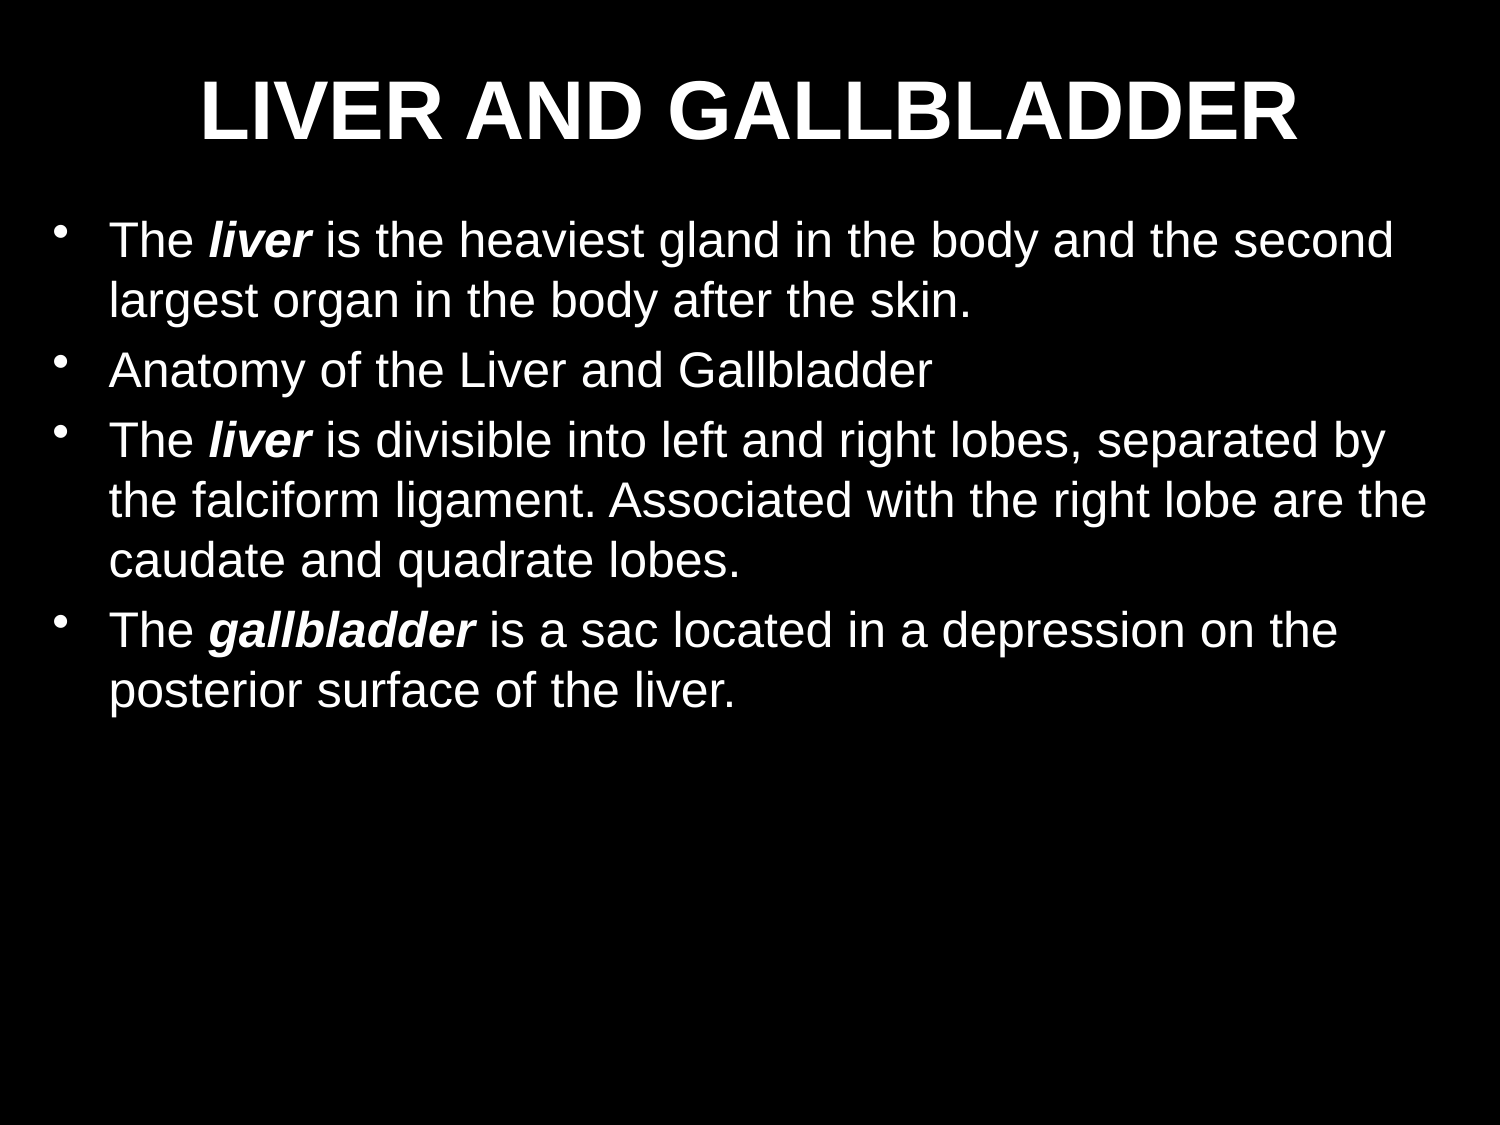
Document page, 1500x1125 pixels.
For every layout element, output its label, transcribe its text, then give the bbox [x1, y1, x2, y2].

text_box LIVER AND GALLBLADDER [37, 12, 1463, 199]
text_box The liver is the heaviest gland in the body and the second largest organ in the body after the skin. Anatomy of the Liver and Gallbladder The liver is divisible into left and right lobes, separated by the falciform ligament. Associated with the right lobe are the caudate and quadrate lobes. The gallbladder is a sac located in a depression on the posterior surface of the liver. [37, 199, 1463, 1025]
